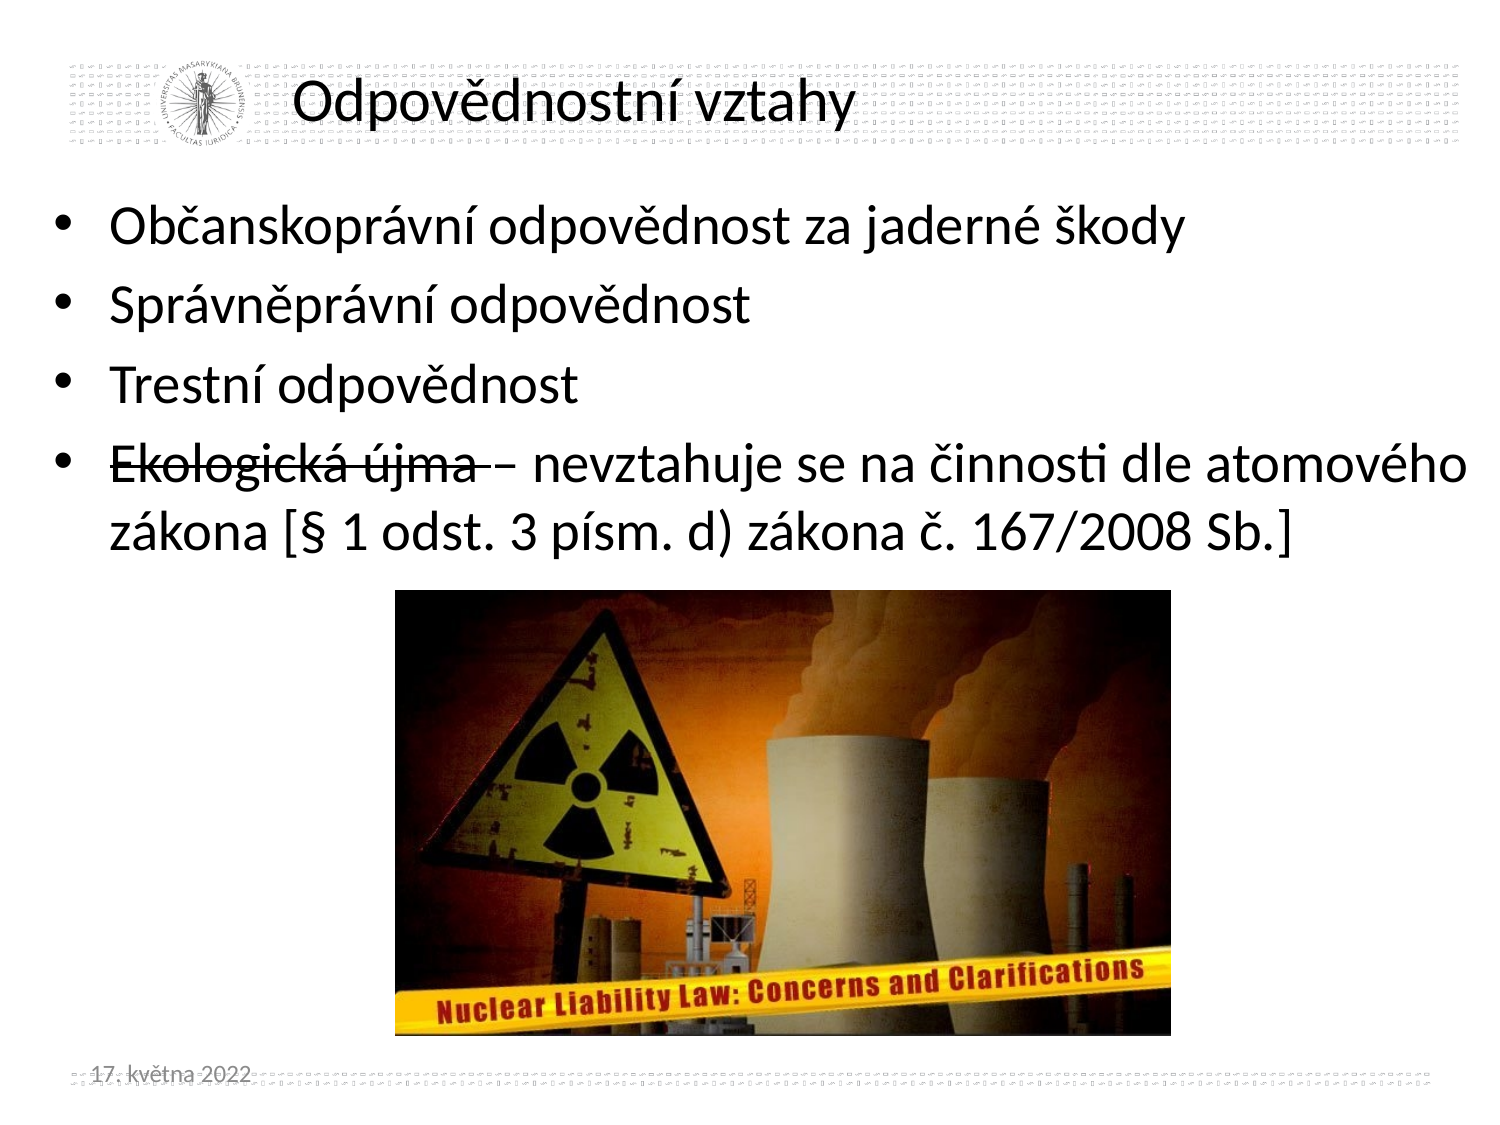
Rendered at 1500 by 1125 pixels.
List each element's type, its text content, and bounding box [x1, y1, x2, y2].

picture [395, 590, 1171, 1037]
picture [0, 1043, 1500, 1121]
picture [0, 31, 1500, 189]
text_box Občanskoprávní odpovědnost za jaderné škody Správněprávní odpovědnost Trestní odpovědnost Ekologická újma – nevztahuje se na činnosti dle atomového zákona [§ 1 odst. 3 písm. d) zákona č. 167/2008 Sb.] [38, 197, 1490, 575]
